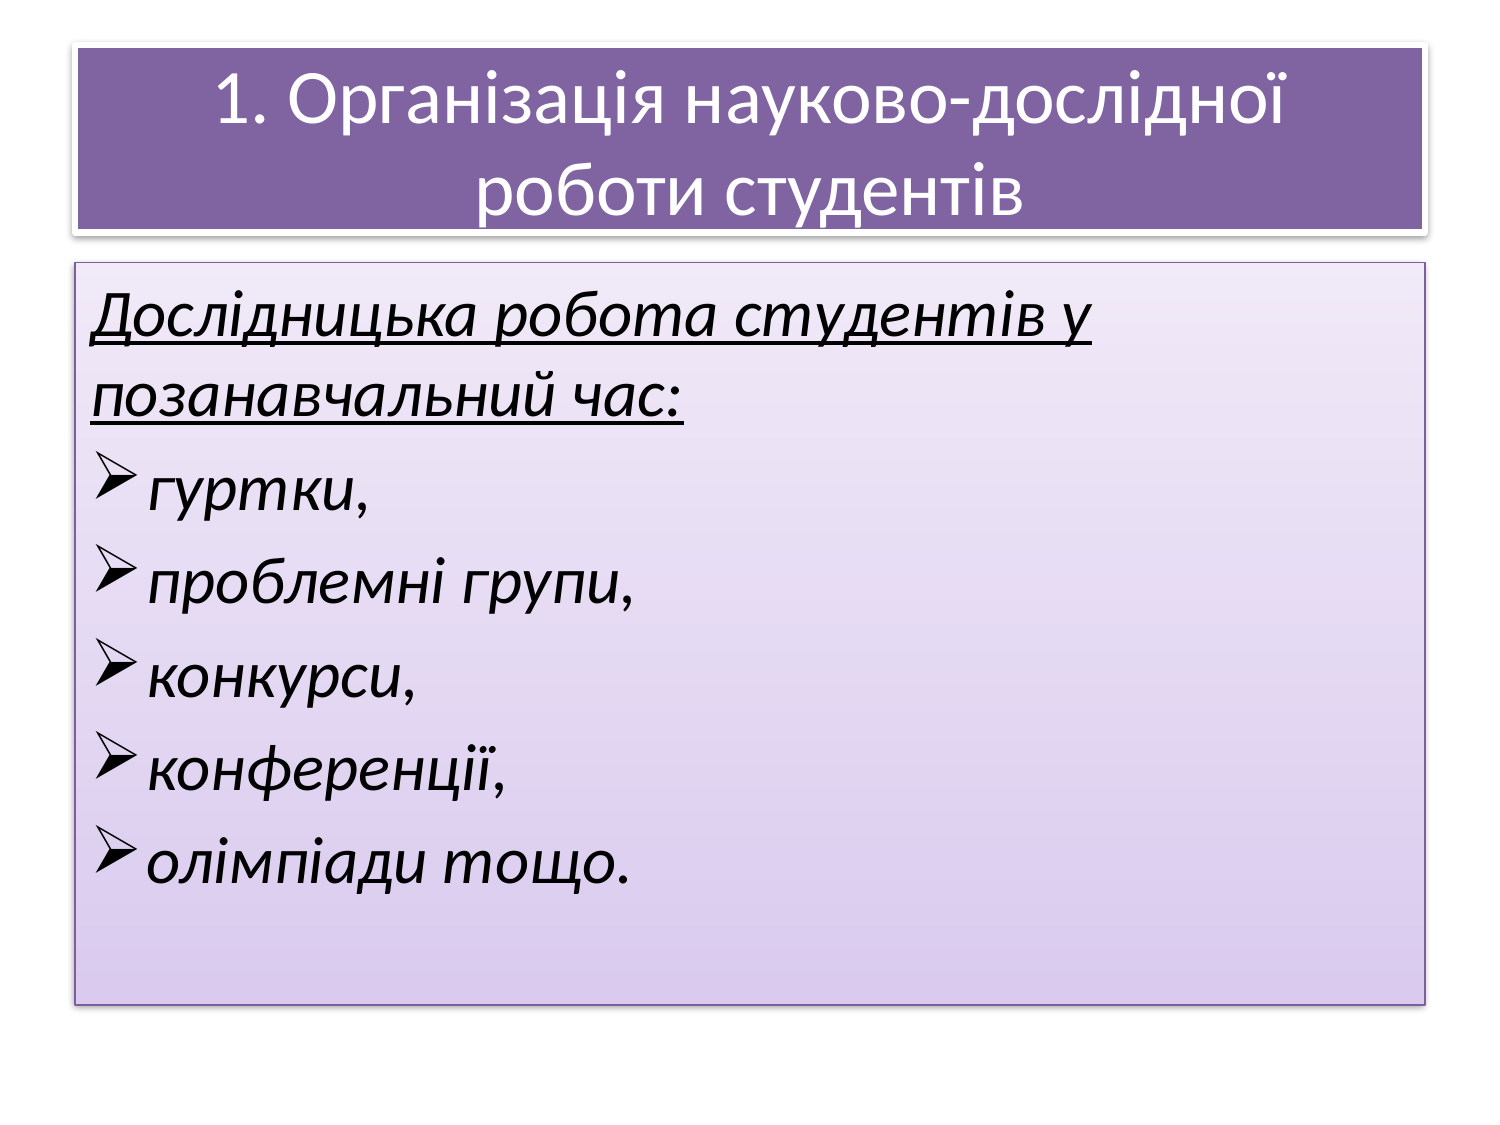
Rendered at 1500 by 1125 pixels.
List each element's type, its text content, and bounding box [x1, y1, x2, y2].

list Дослідницька робота студентів у позанавчальний час: гуртки, проблемні групи, конкурси, конференції, олімпіади тощо. [74, 262, 1426, 1006]
title 1. Організація науково-дослідної роботи студентів [72, 42, 1428, 236]
